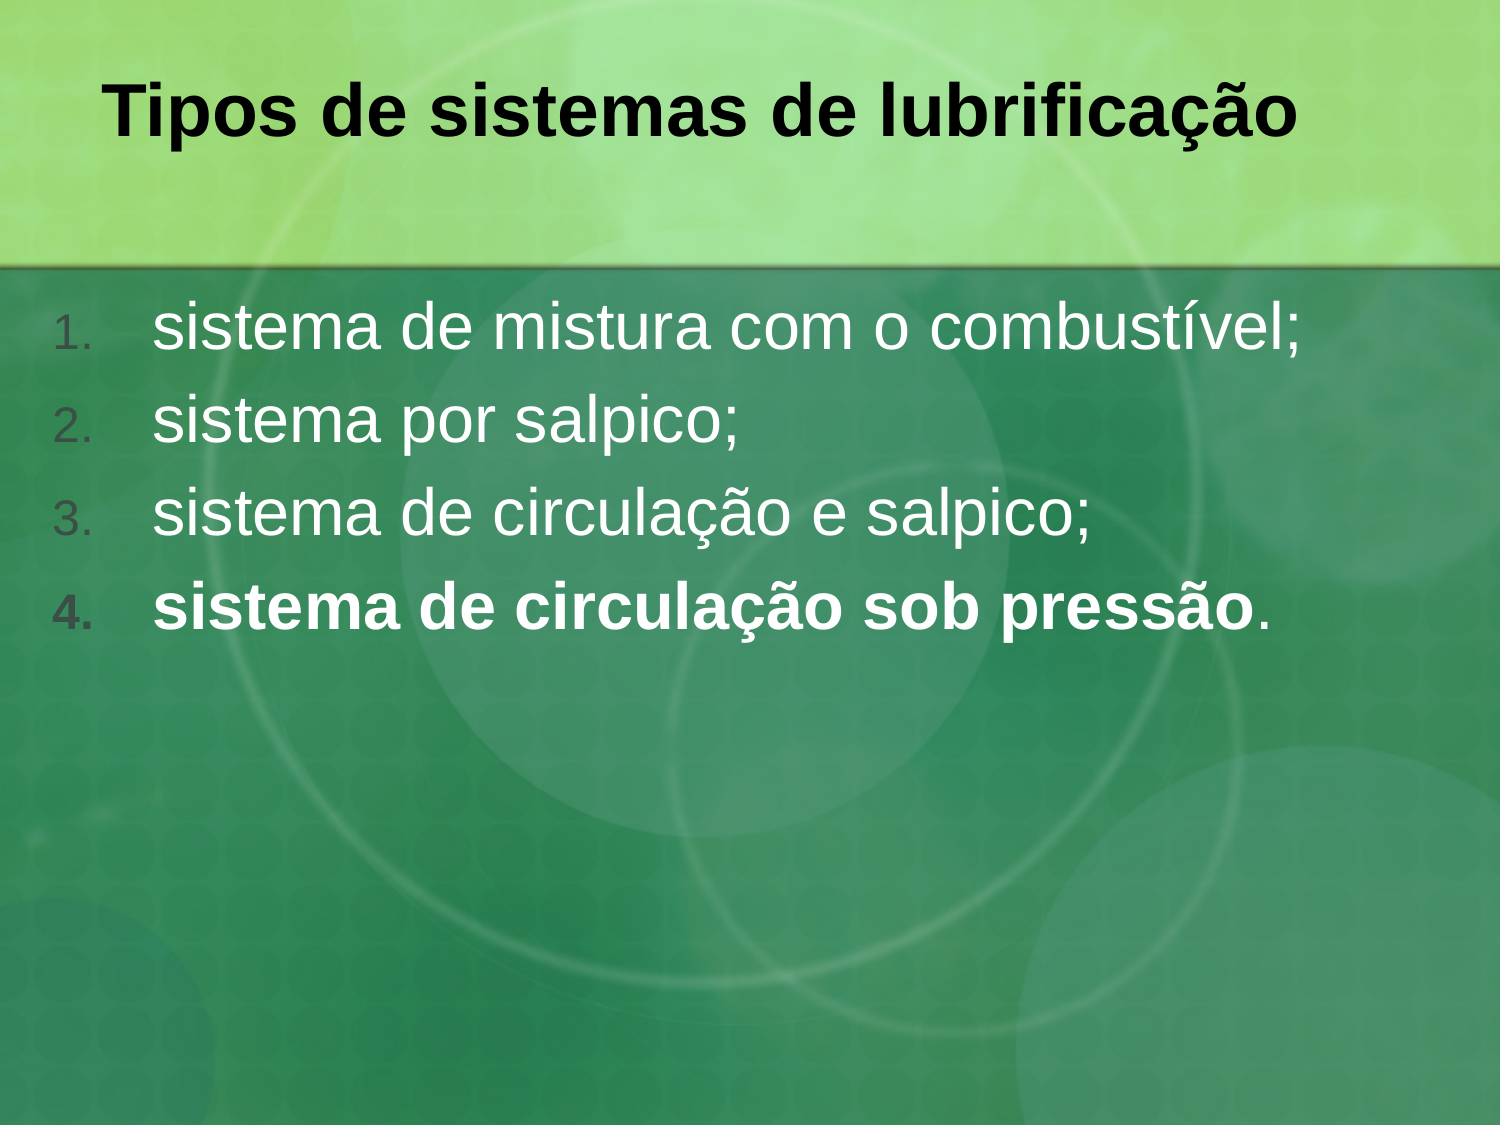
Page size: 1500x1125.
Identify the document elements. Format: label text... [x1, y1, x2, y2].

list sistema de mistura com o combustível; sistema por salpico; sistema de circulação e salpico; sistema de circulação sob pressão. [37, 274, 1463, 1101]
picture [0, 0, 1500, 1125]
title Tipos de sistemas de lubrificação [85, 24, 1463, 190]
